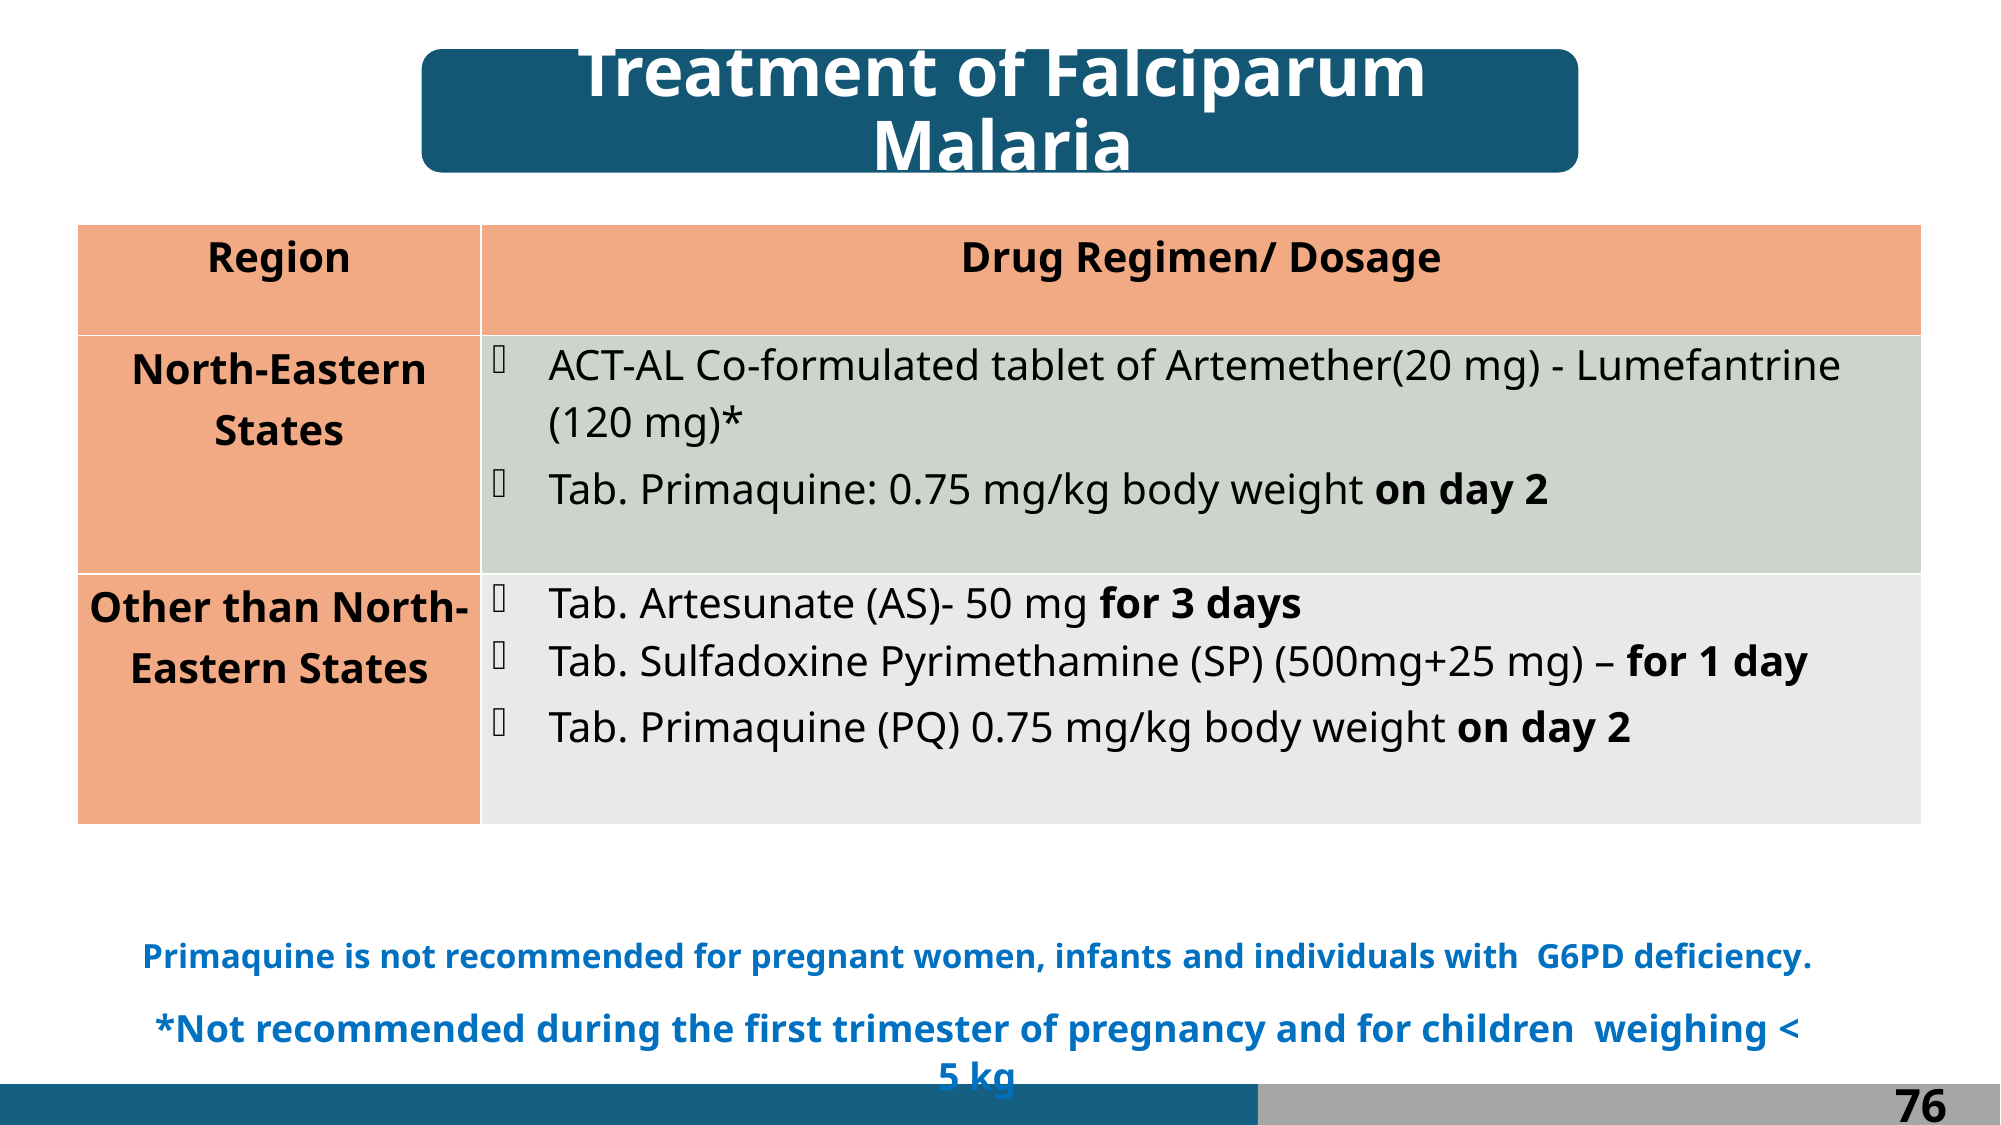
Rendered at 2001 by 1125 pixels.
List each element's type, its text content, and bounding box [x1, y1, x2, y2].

table_cell ACT-AL Co-formulated tablet of Artemether(20 mg) - Lumefantrine (120 mg)* Tab. Primaquine: 0.75 mg/kg body weight on day 2 [482, 336, 1921, 573]
table_cell North-Eastern States [78, 336, 480, 573]
table_cell Other than North-Eastern States [78, 575, 480, 824]
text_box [419, 46, 1581, 175]
table_header Region [78, 225, 480, 335]
table_cell Tab. Artesunate (AS)- 50 mg for 3 days Tab. Sulfadoxine Pyrimethamine (SP) (500mg+25 mg) – for 1 day Tab. Primaquine (PQ) 0.75 mg/kg body weight on day 2 [482, 575, 1921, 824]
text_box 76 [1808, 1074, 2000, 1125]
text_box *Not recommended during the first trimester of pregnancy and for children weighing < 5 kg [126, 994, 1873, 1106]
text_box Primaquine is not recommended for pregnant women, infants and individuals with G6PD deficiency. [56, 925, 1944, 983]
table_header Drug Regimen/ Dosage [482, 225, 1921, 335]
